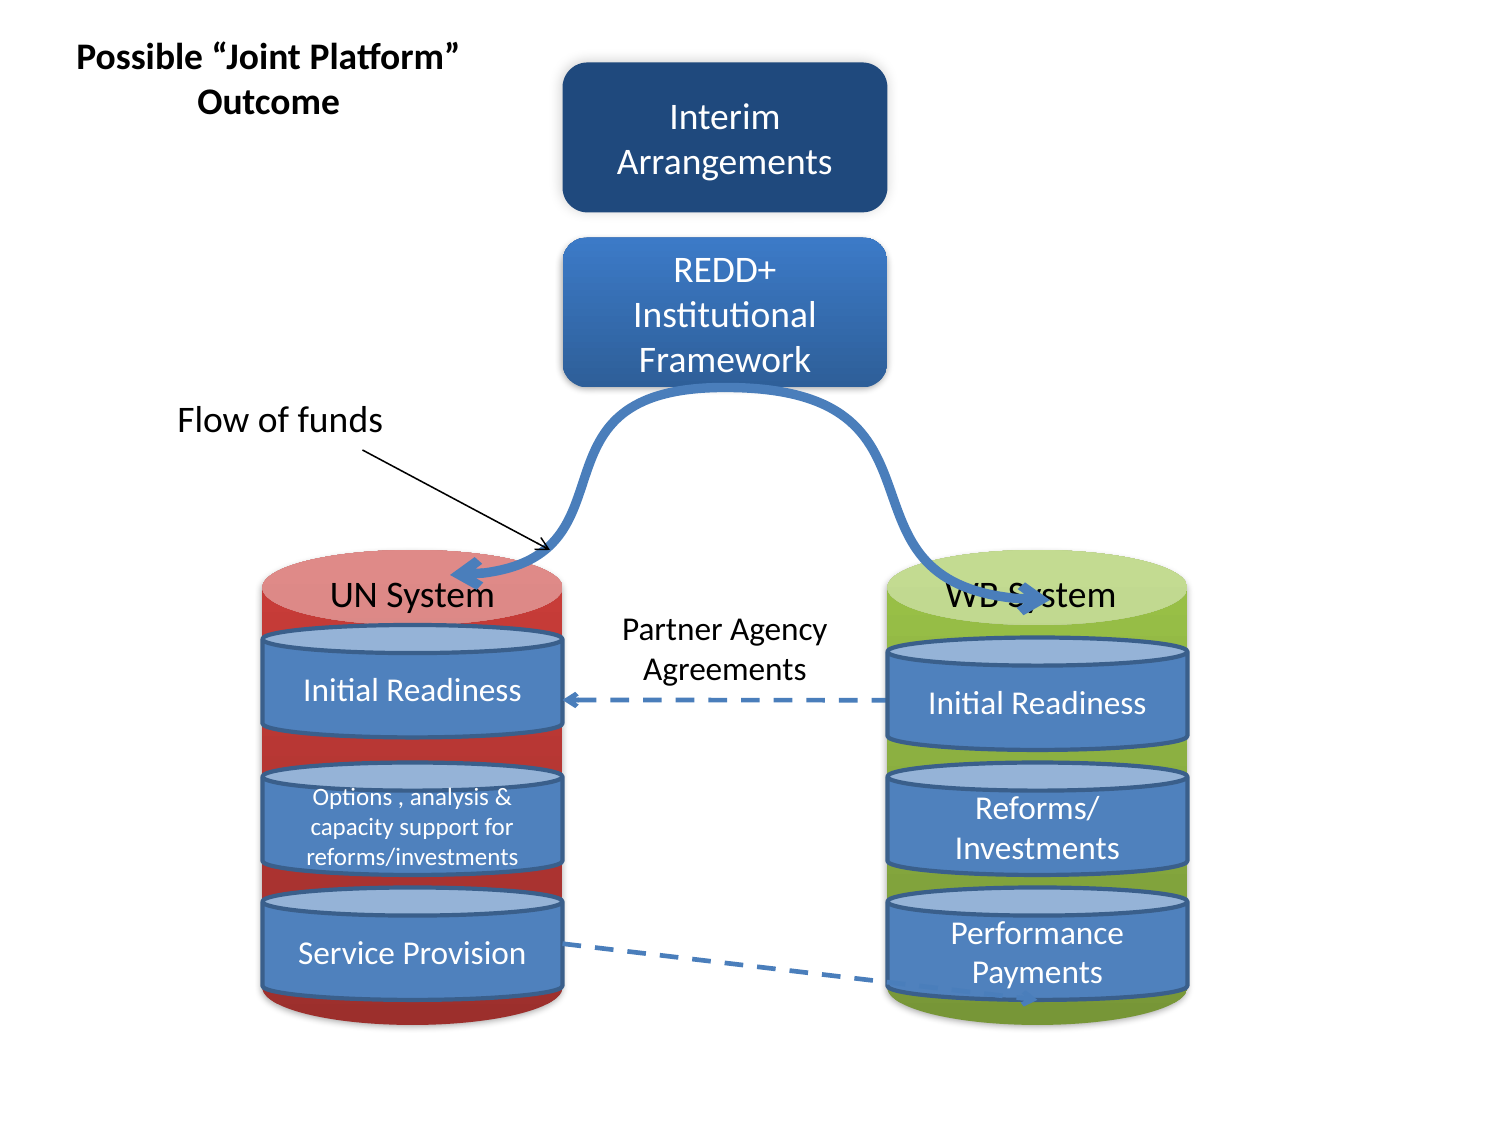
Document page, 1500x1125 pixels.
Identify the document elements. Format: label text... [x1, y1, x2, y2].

text_box [262, 865, 563, 897]
text_box Flow of funds [162, 387, 400, 448]
text_box [997, 549, 1188, 599]
text_box [887, 865, 1188, 897]
text_box [262, 990, 563, 1025]
text_box [887, 757, 1188, 772]
text_box Options , analysis & capacity support for reforms/investments [260, 760, 565, 878]
text_box REDD+ Institutional Framework [562, 237, 888, 385]
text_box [562, 599, 1188, 751]
text_box [887, 990, 1188, 1025]
text_box WB System [997, 562, 1138, 598]
text_box [537, 628, 557, 632]
text_box UN System [312, 562, 489, 623]
text_box [262, 728, 563, 772]
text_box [493, 343, 682, 619]
text_box Service Provision [260, 885, 565, 1003]
text_box Initial Readiness [260, 622, 557, 740]
text_box Performance Payments [885, 885, 1190, 1003]
text_box Reforms/ Investments [885, 760, 1190, 878]
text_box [362, 449, 551, 551]
text_box [262, 552, 357, 635]
text_box Possible “Joint Platform” Outcome [37, 24, 500, 130]
text_box Interim Arrangements [562, 62, 888, 213]
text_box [780, 330, 994, 657]
